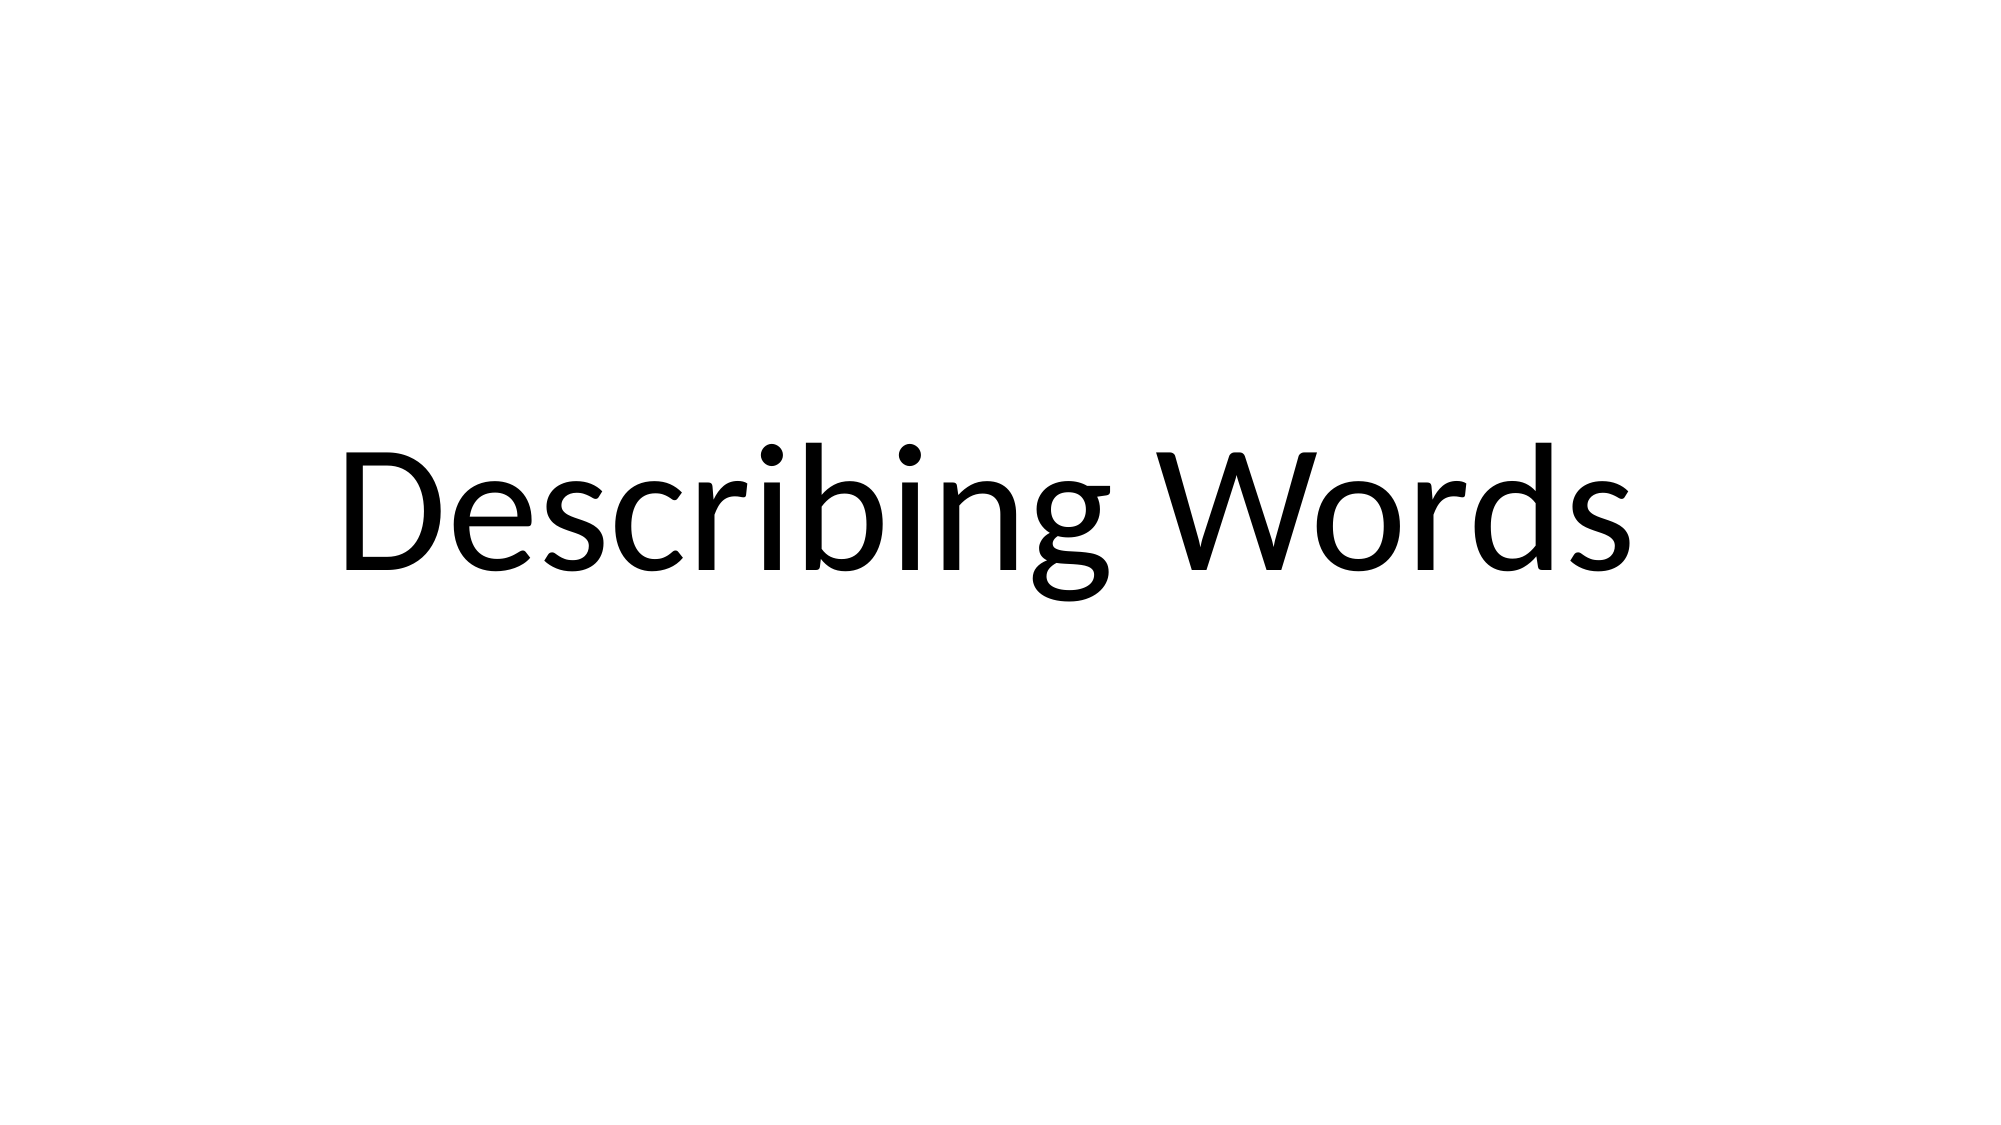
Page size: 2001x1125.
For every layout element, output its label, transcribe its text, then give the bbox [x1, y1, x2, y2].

title Describing Words [123, 402, 1849, 620]
